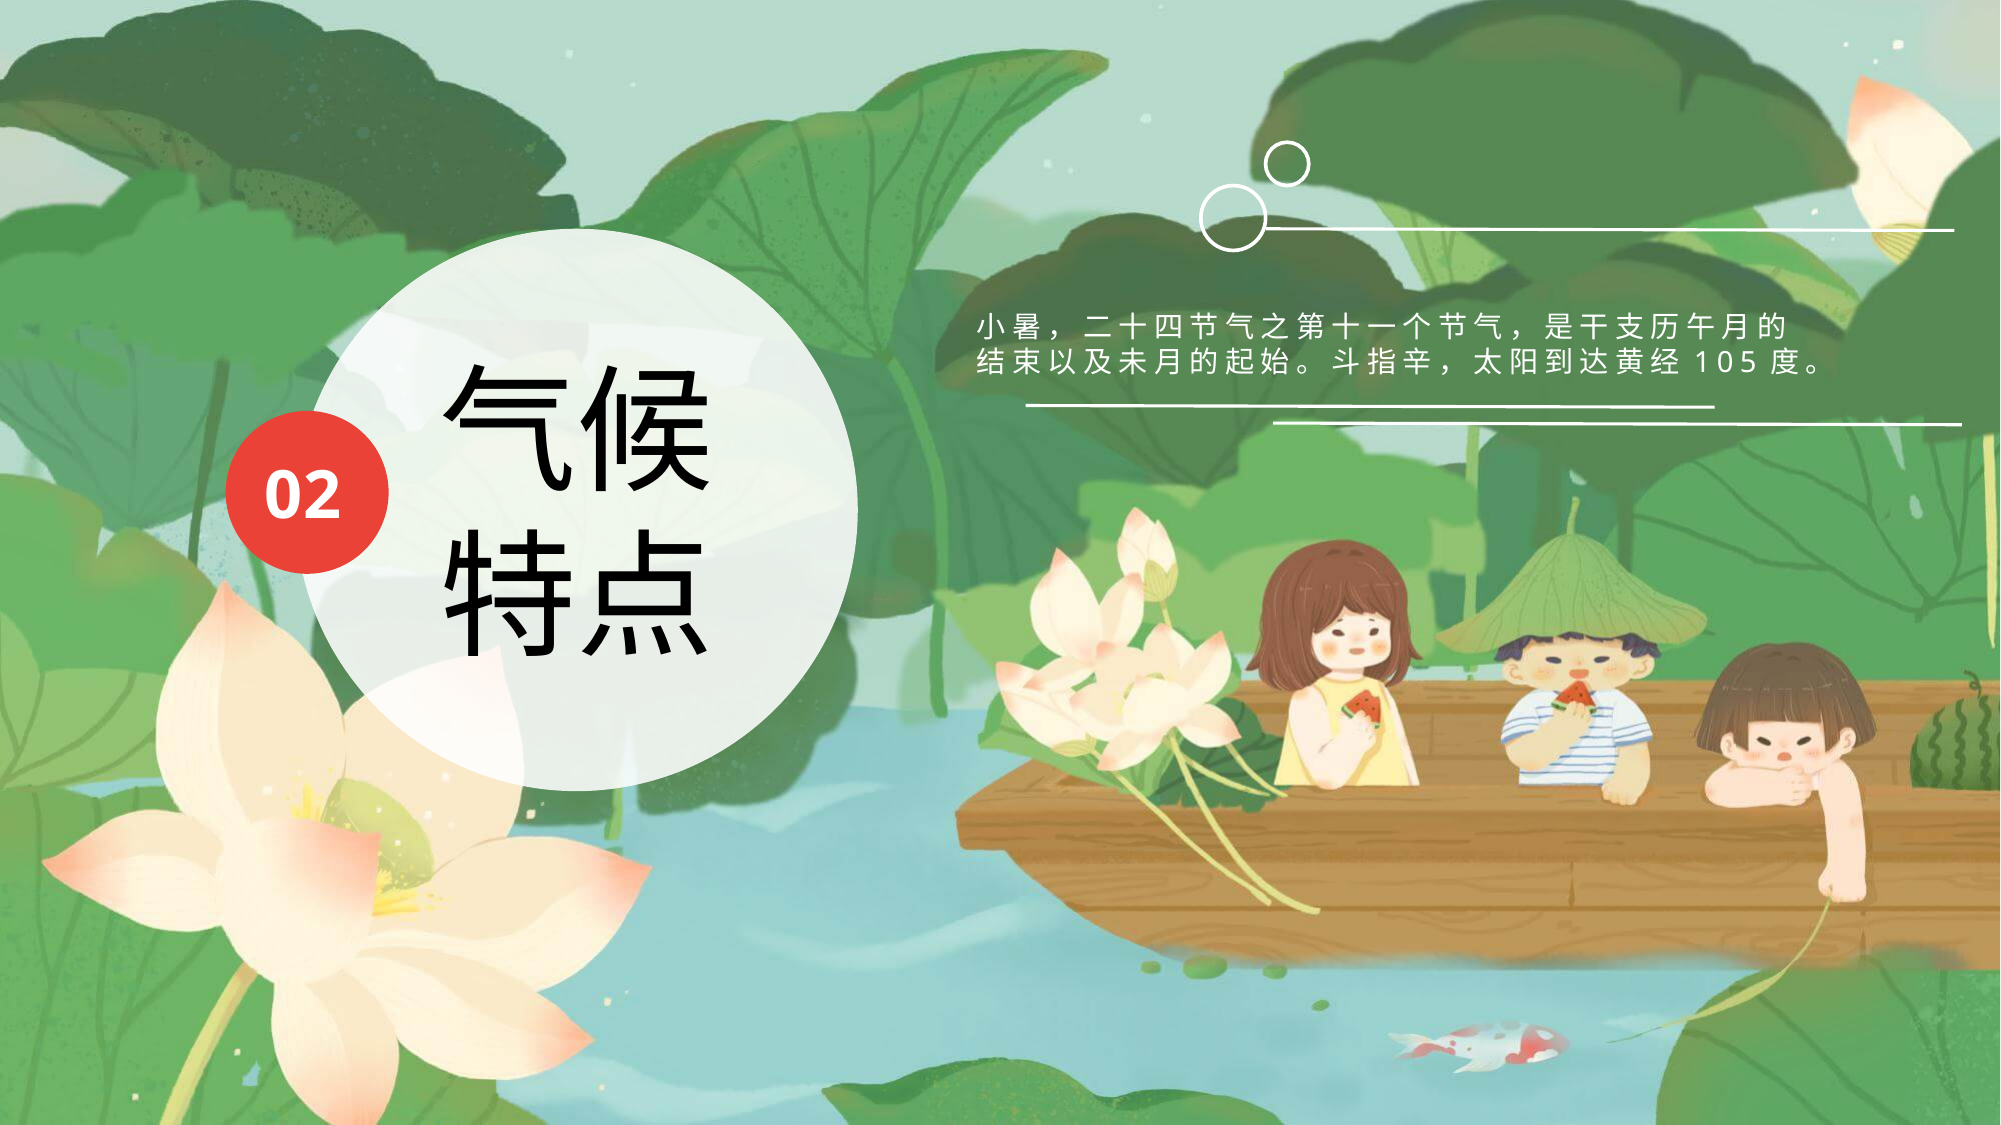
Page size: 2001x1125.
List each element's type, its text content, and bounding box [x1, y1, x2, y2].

text_box [380, 453, 390, 532]
picture [0, 0, 2001, 1125]
text_box [1199, 184, 1267, 252]
text_box 小暑，二十四节气之第十一个节气，是干支历午月的结束以及未月的起始。斗指辛，太阳到达黄经105度。 [962, 300, 1822, 386]
text_box 气候特点 [411, 335, 742, 681]
text_box 02 [250, 444, 380, 540]
text_box [301, 227, 859, 793]
text_box [1264, 141, 1310, 187]
text_box [224, 409, 375, 575]
